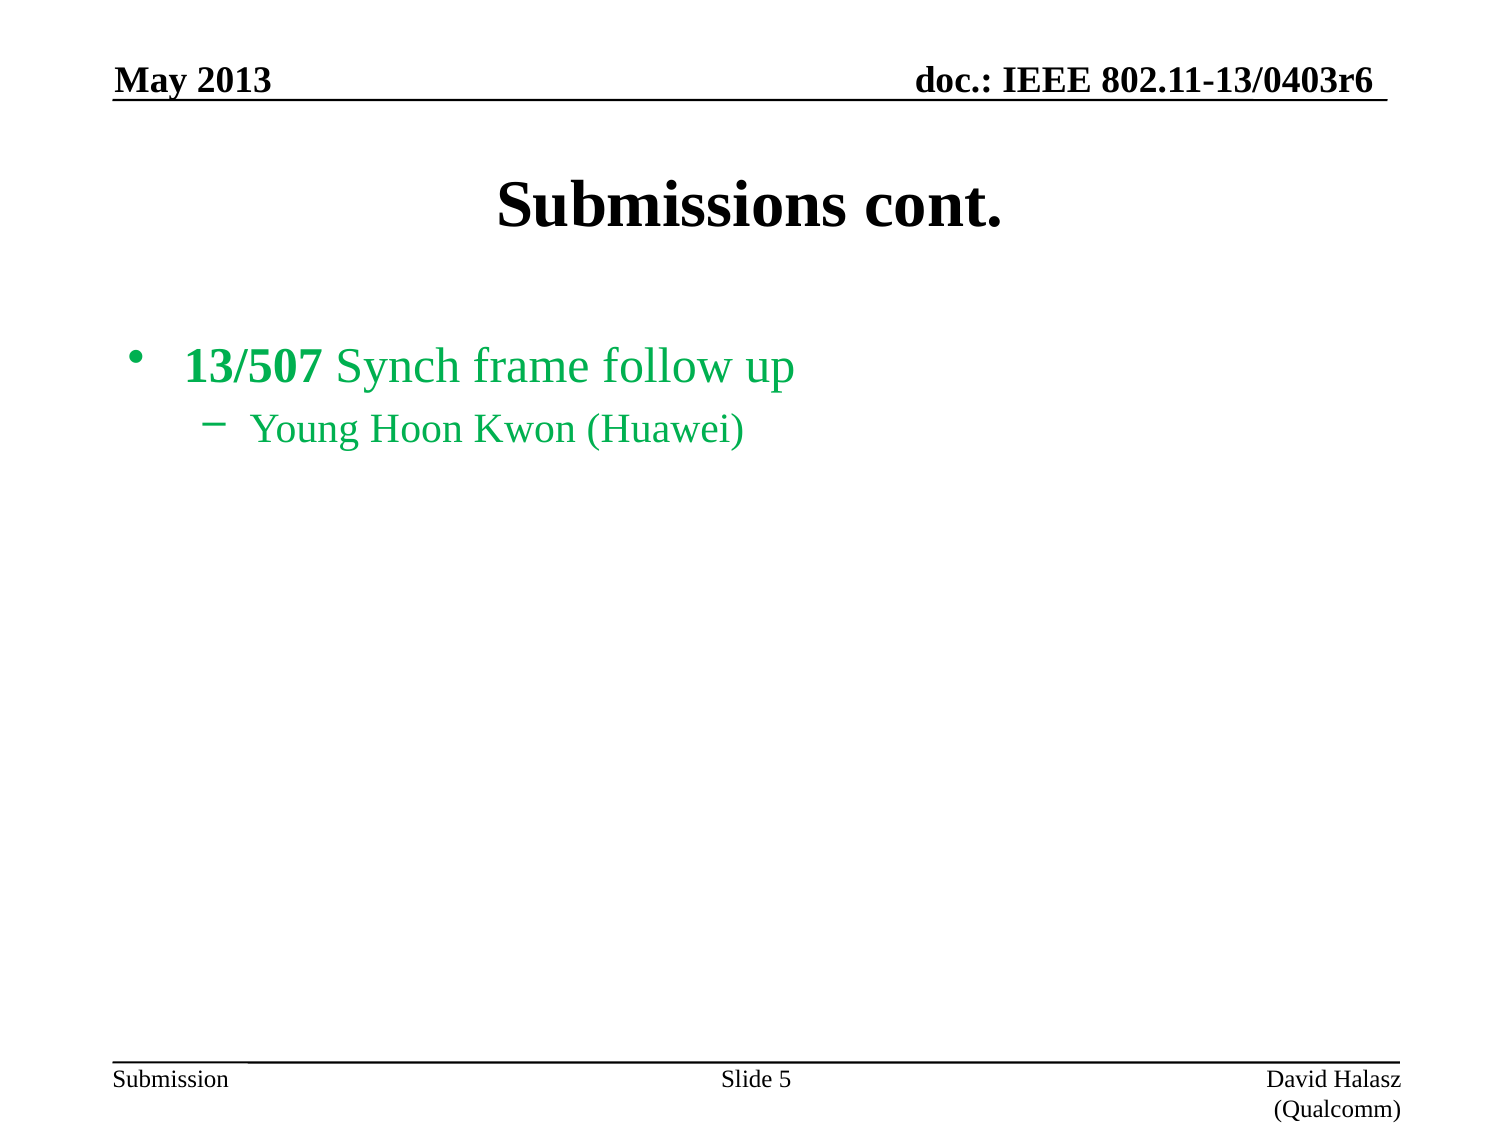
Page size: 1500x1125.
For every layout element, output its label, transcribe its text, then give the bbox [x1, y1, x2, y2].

slide_number Slide 5 [712, 1061, 800, 1093]
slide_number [114, 54, 333, 101]
title Submissions cont. [112, 112, 1388, 288]
footer David Halasz (Qualcomm) [1264, 1061, 1402, 1093]
list 13/507 Synch frame follow up Young Hoon Kwon (Huawei) [112, 324, 1388, 1001]
